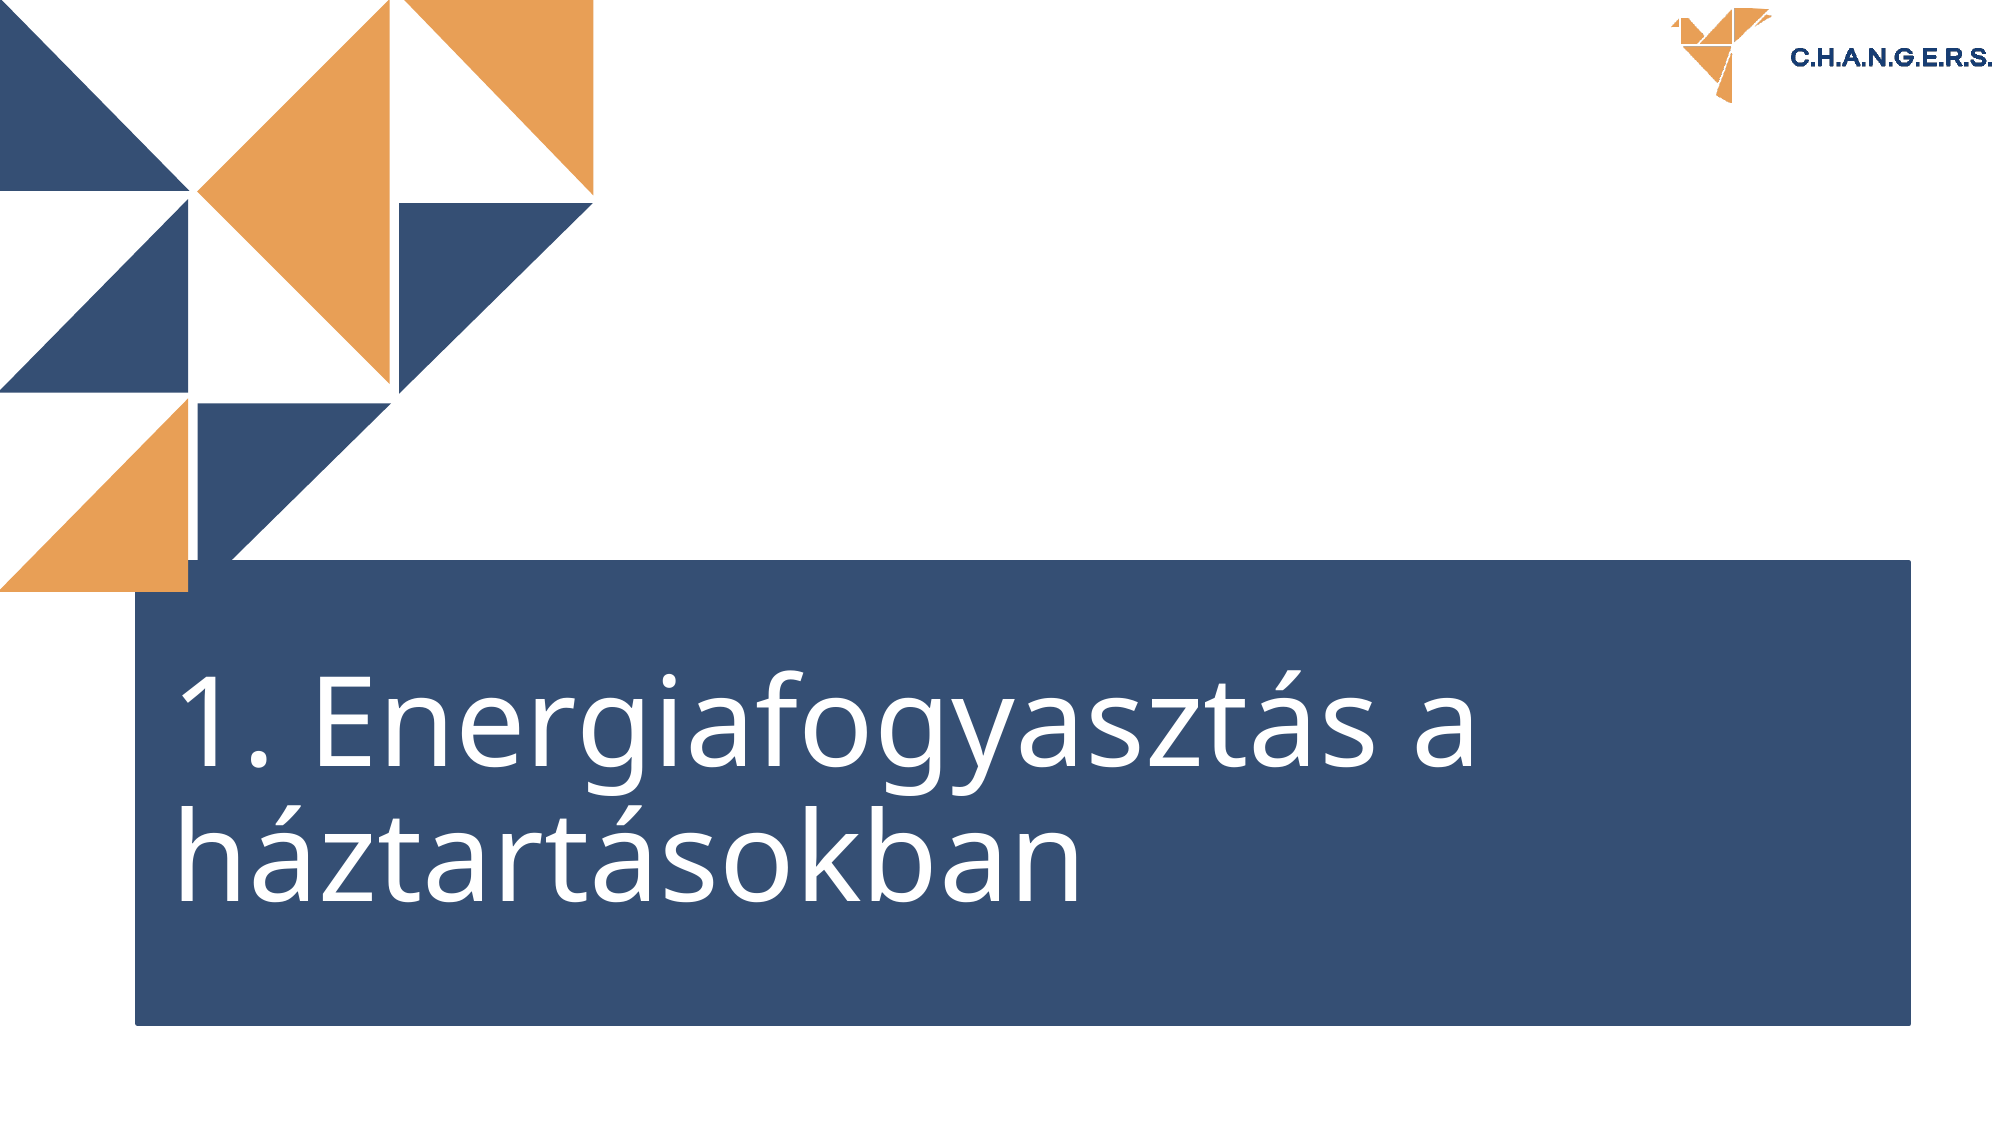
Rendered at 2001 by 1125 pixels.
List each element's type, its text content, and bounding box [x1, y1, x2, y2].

list 1. Energiafogyasztás a háztartásokban [135, 560, 1911, 1026]
picture [1671, 8, 1992, 103]
text_box [0, 201, 188, 392]
text_box [0, 400, 188, 591]
text_box [405, 0, 593, 193]
text_box [198, 404, 389, 592]
text_box [198, 1, 389, 382]
text_box [0, 0, 187, 190]
text_box [400, 204, 591, 392]
